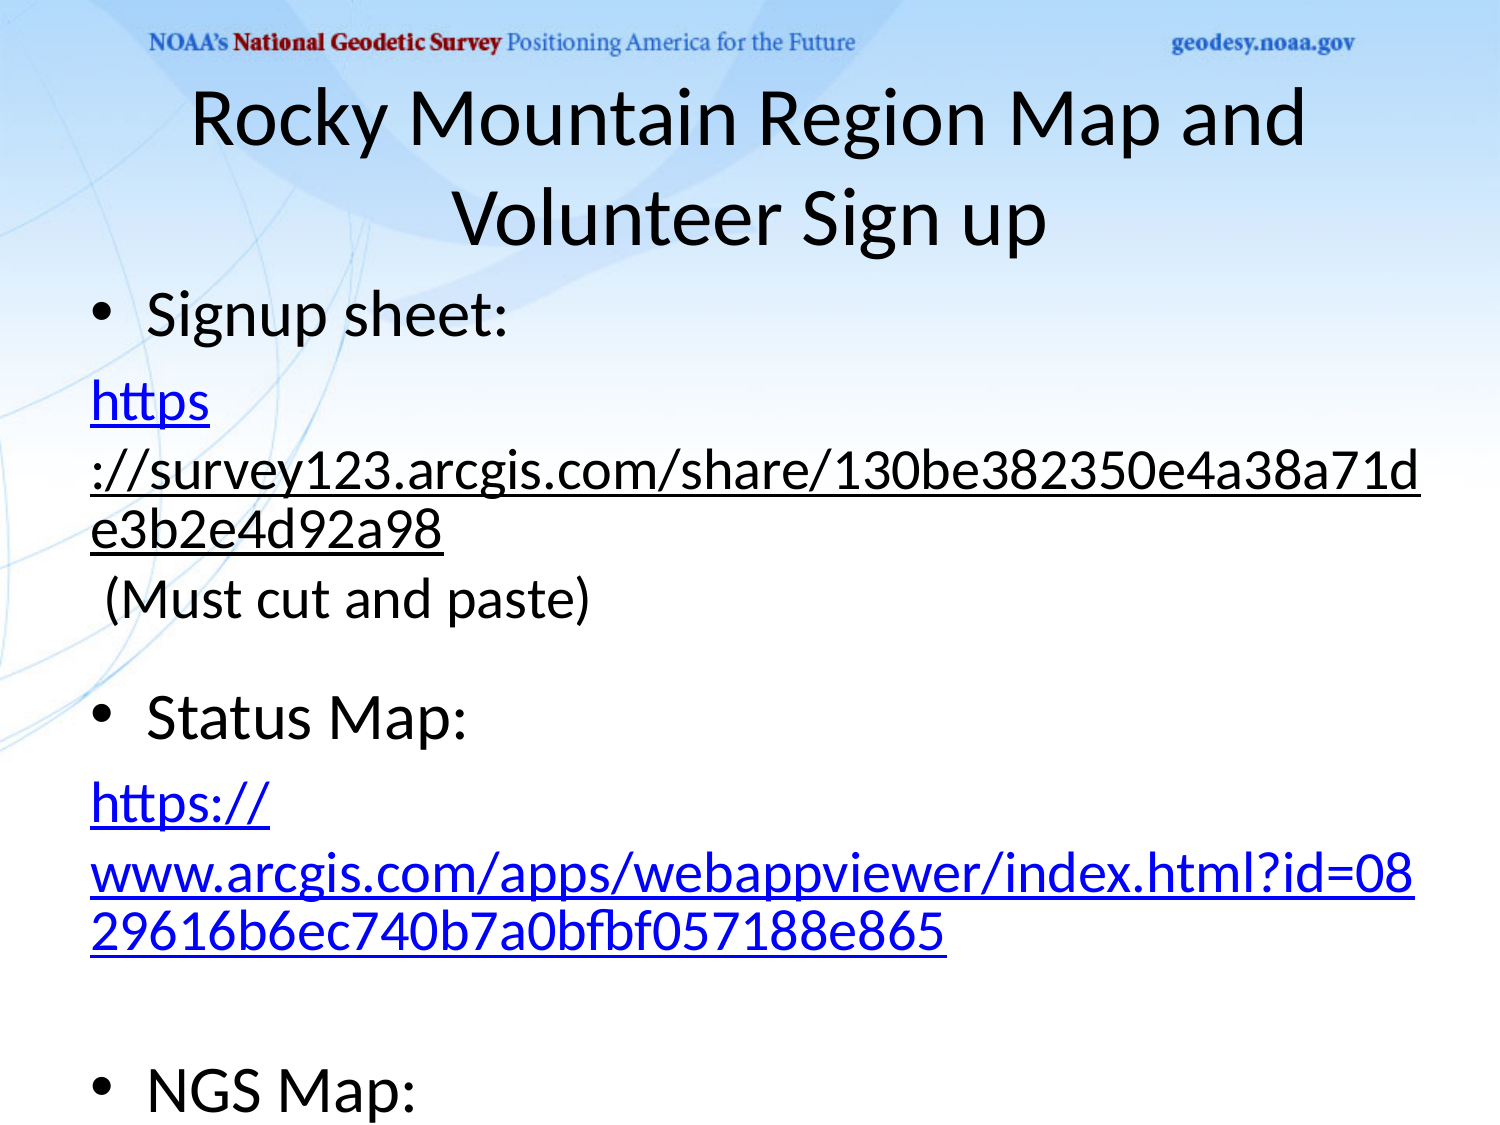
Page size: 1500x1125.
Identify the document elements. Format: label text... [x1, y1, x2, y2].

picture [0, 0, 1500, 1125]
list Signup sheet: https://survey123.arcgis.com/share/130be382350e4a38a71de3b2e4d92a98 (Must cut and paste) Status Map: https://www.arcgis.com/apps/webappviewer/index.html?id=0829616b6ec740b7a0bfbf057188e865 NGS Map: https://geodesy.noaa.gov/GPSonBM/index.shtml [75, 262, 1445, 1005]
title Rocky Mountain Region Map and Volunteer Sign up [75, 37, 1425, 262]
